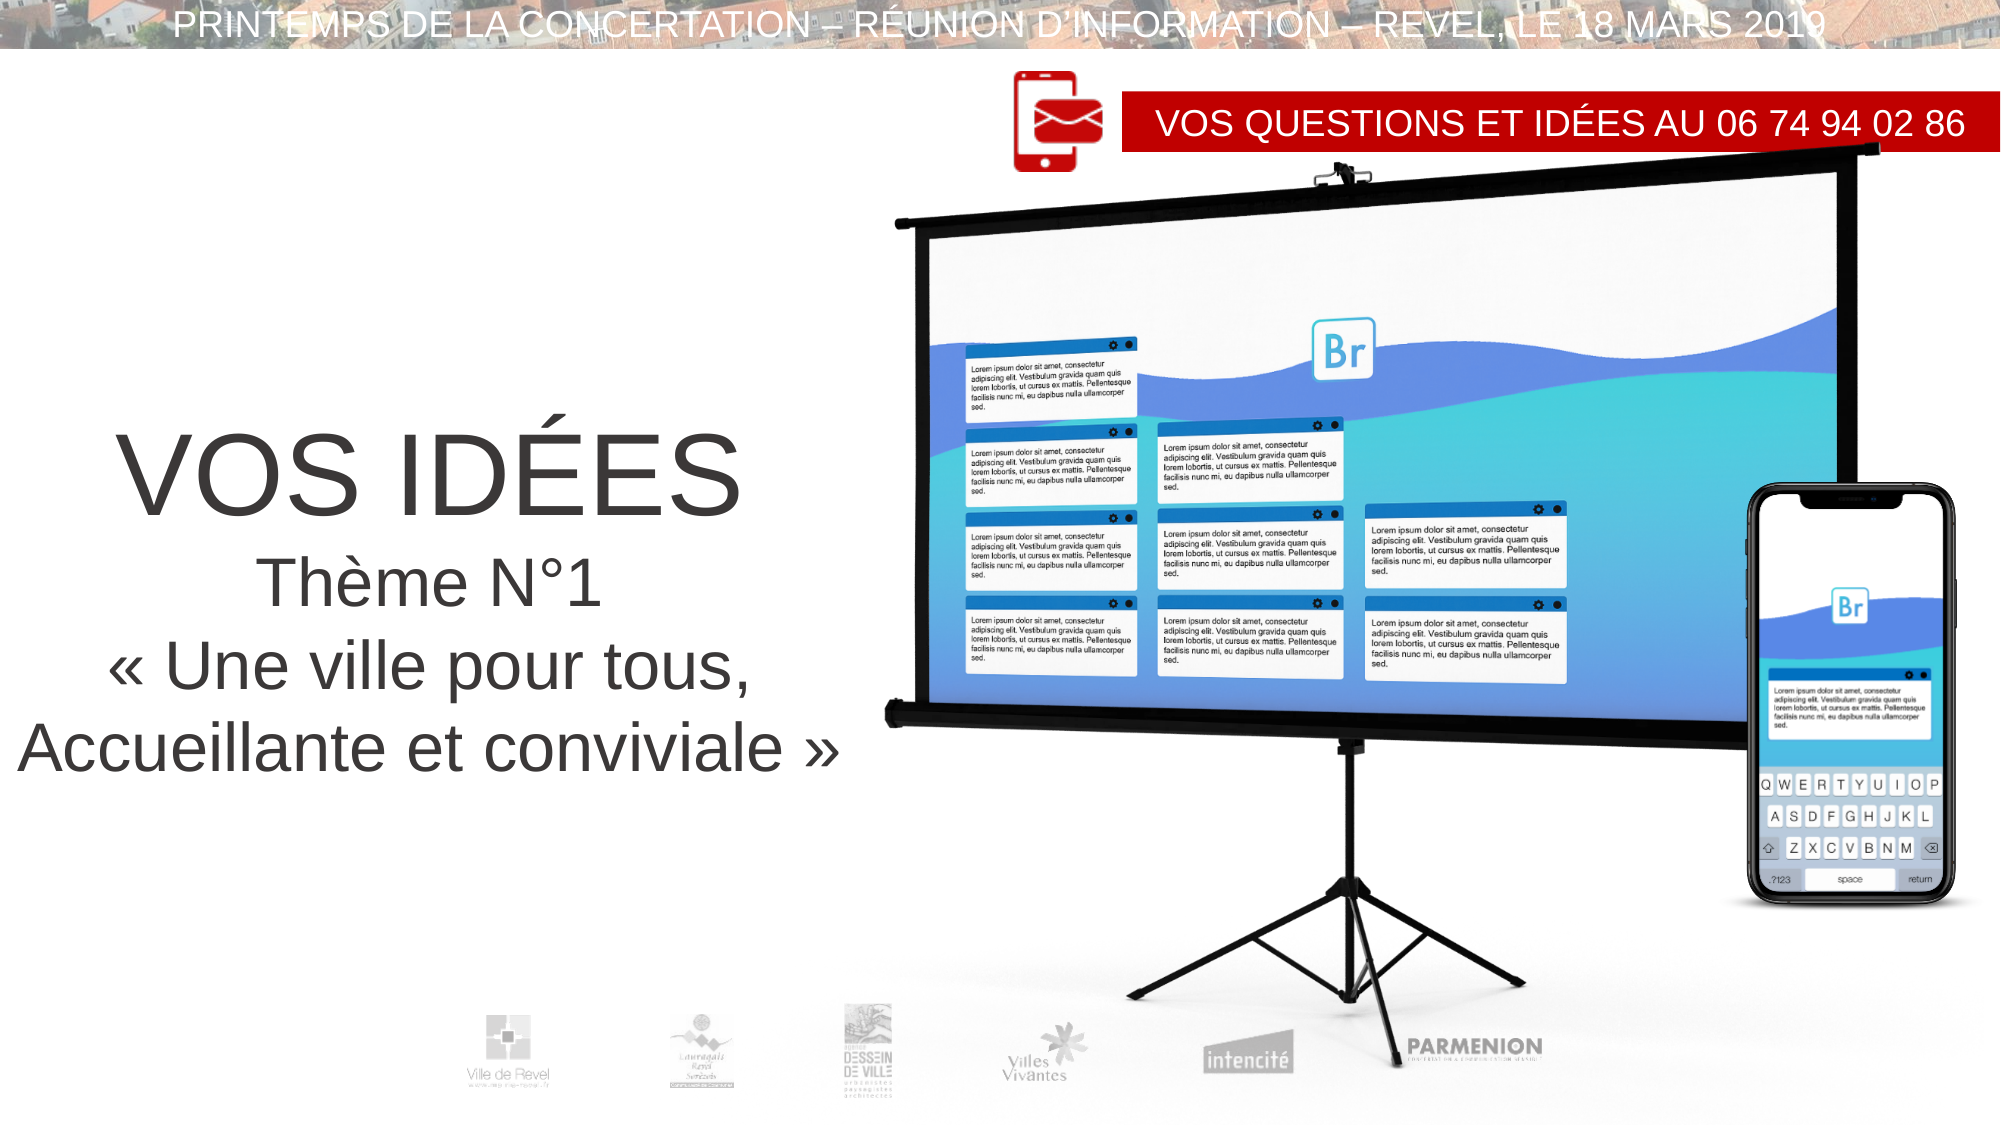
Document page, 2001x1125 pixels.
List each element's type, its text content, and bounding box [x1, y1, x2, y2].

picture [586, 71, 1984, 1125]
text_box VOS IDÉES Thème N°1 « Une ville pour tous, Accueillante et conviviale » [2, 390, 586, 793]
